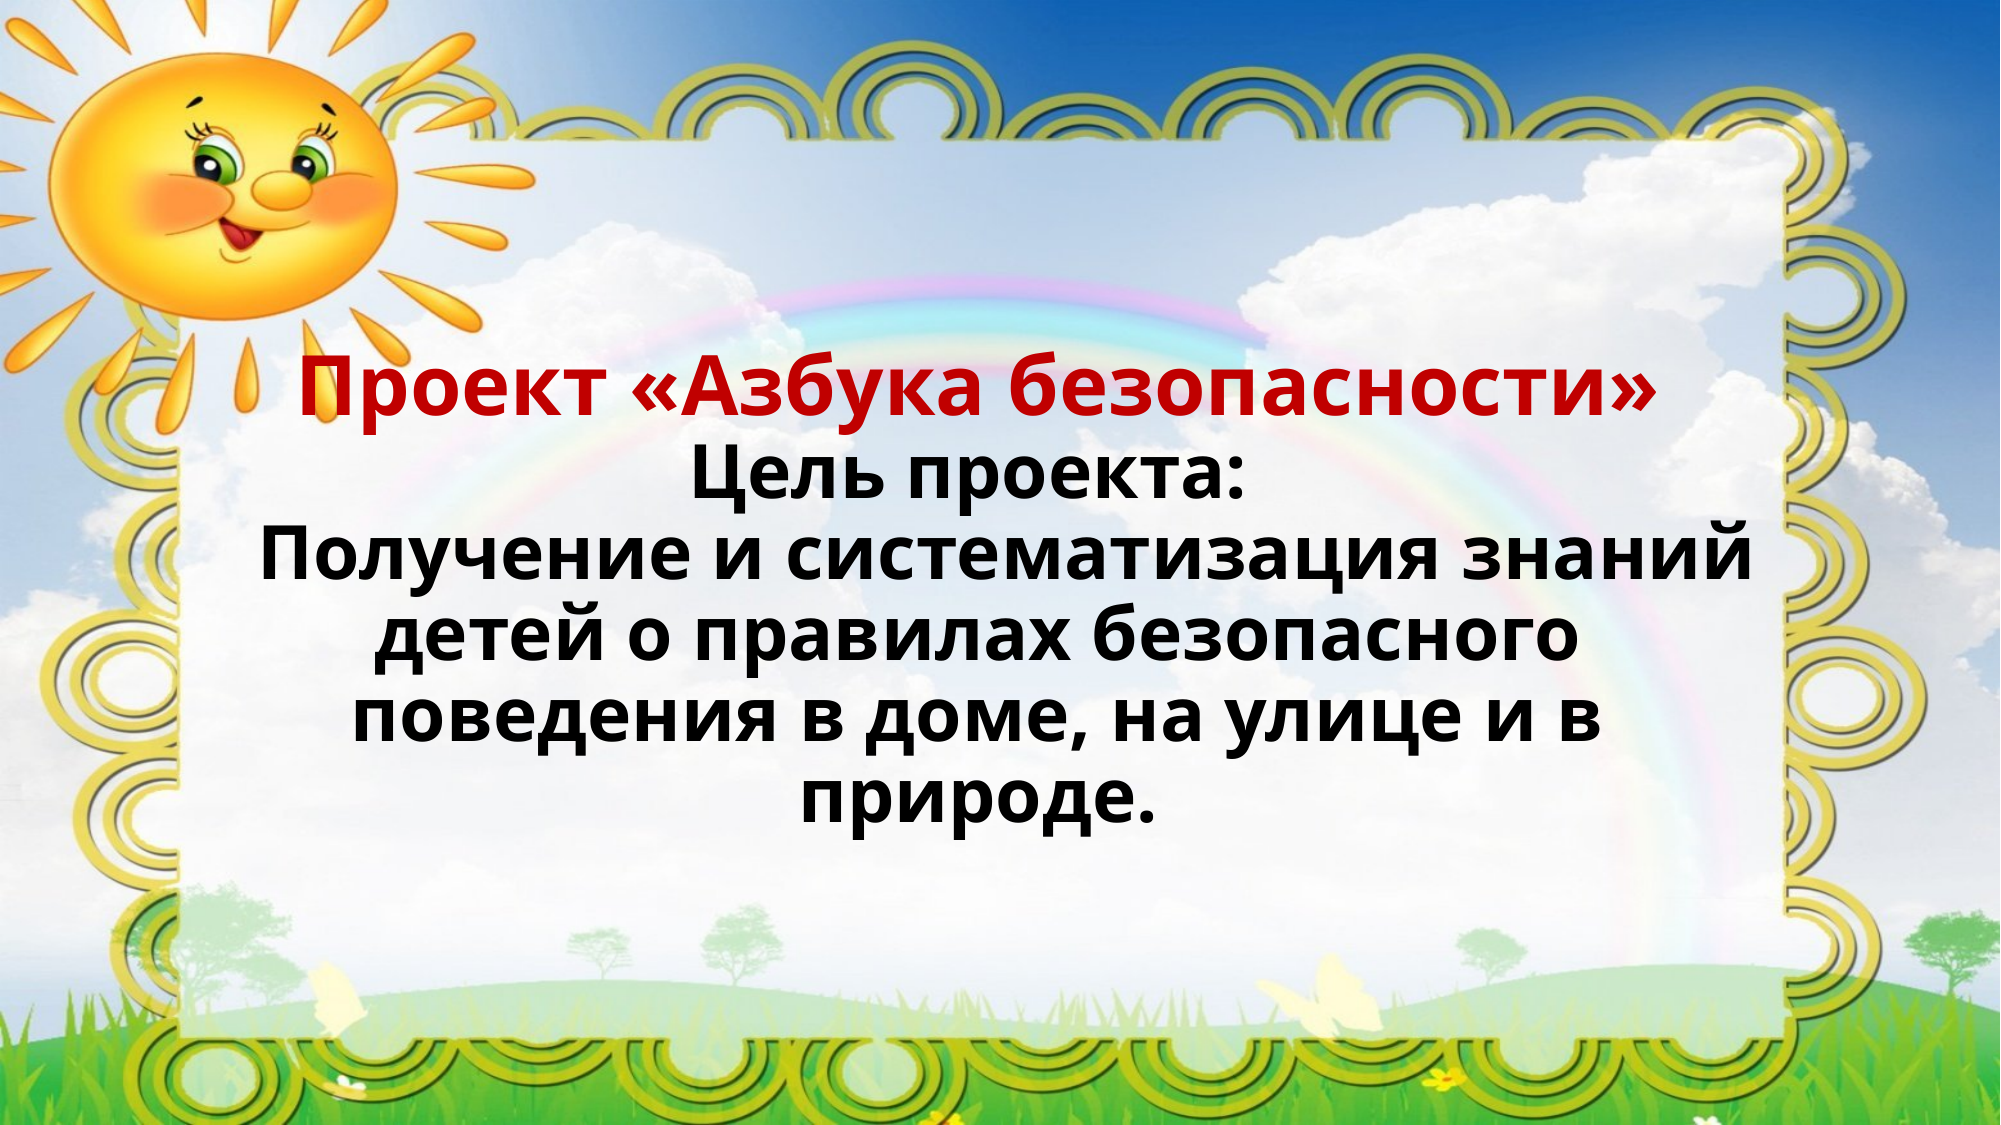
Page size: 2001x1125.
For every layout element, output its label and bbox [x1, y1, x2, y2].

list [0, 0, 2000, 1125]
